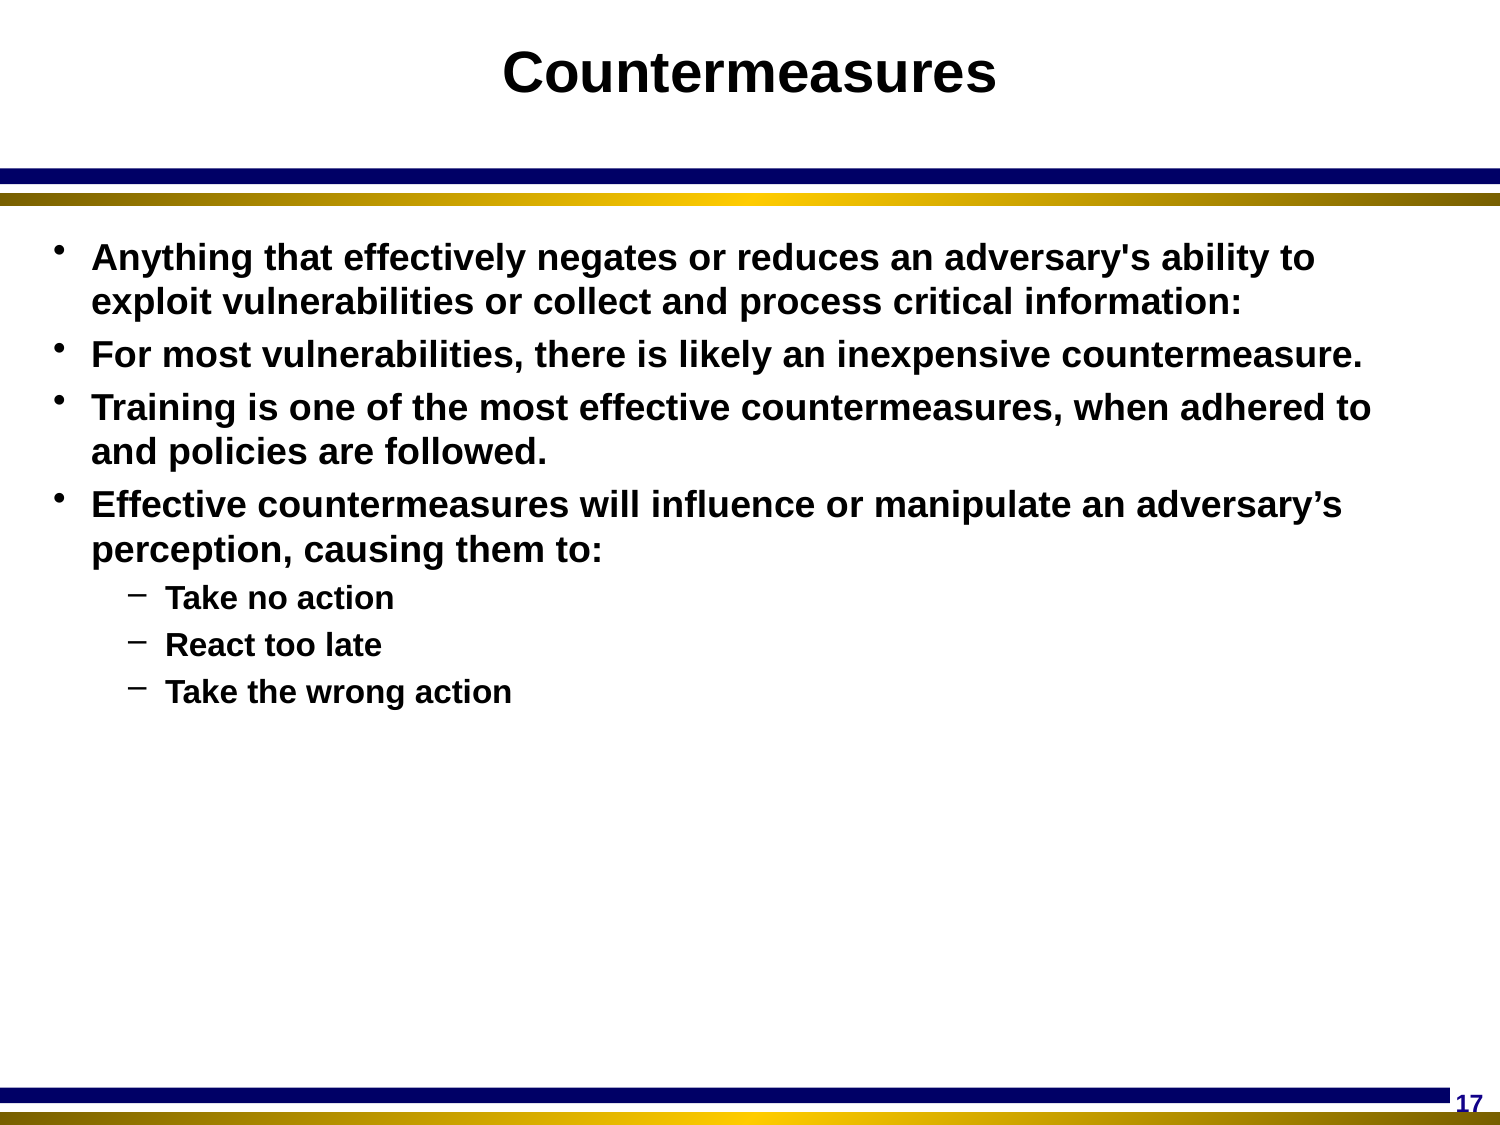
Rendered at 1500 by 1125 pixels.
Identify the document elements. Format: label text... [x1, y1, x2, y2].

list Anything that effectively negates or reduces an adversary's ability to exploit vulnerabilities or collect and process critical information: For most vulnerabilities, there is likely an inexpensive countermeasure. Training is one of the most effective countermeasures, when adhered to and policies are followed. Effective countermeasures will influence or manipulate an adversary’s perception, causing them to: Take no action React too late Take the wrong action [37, 224, 1463, 1051]
title Countermeasures [255, 0, 1245, 138]
